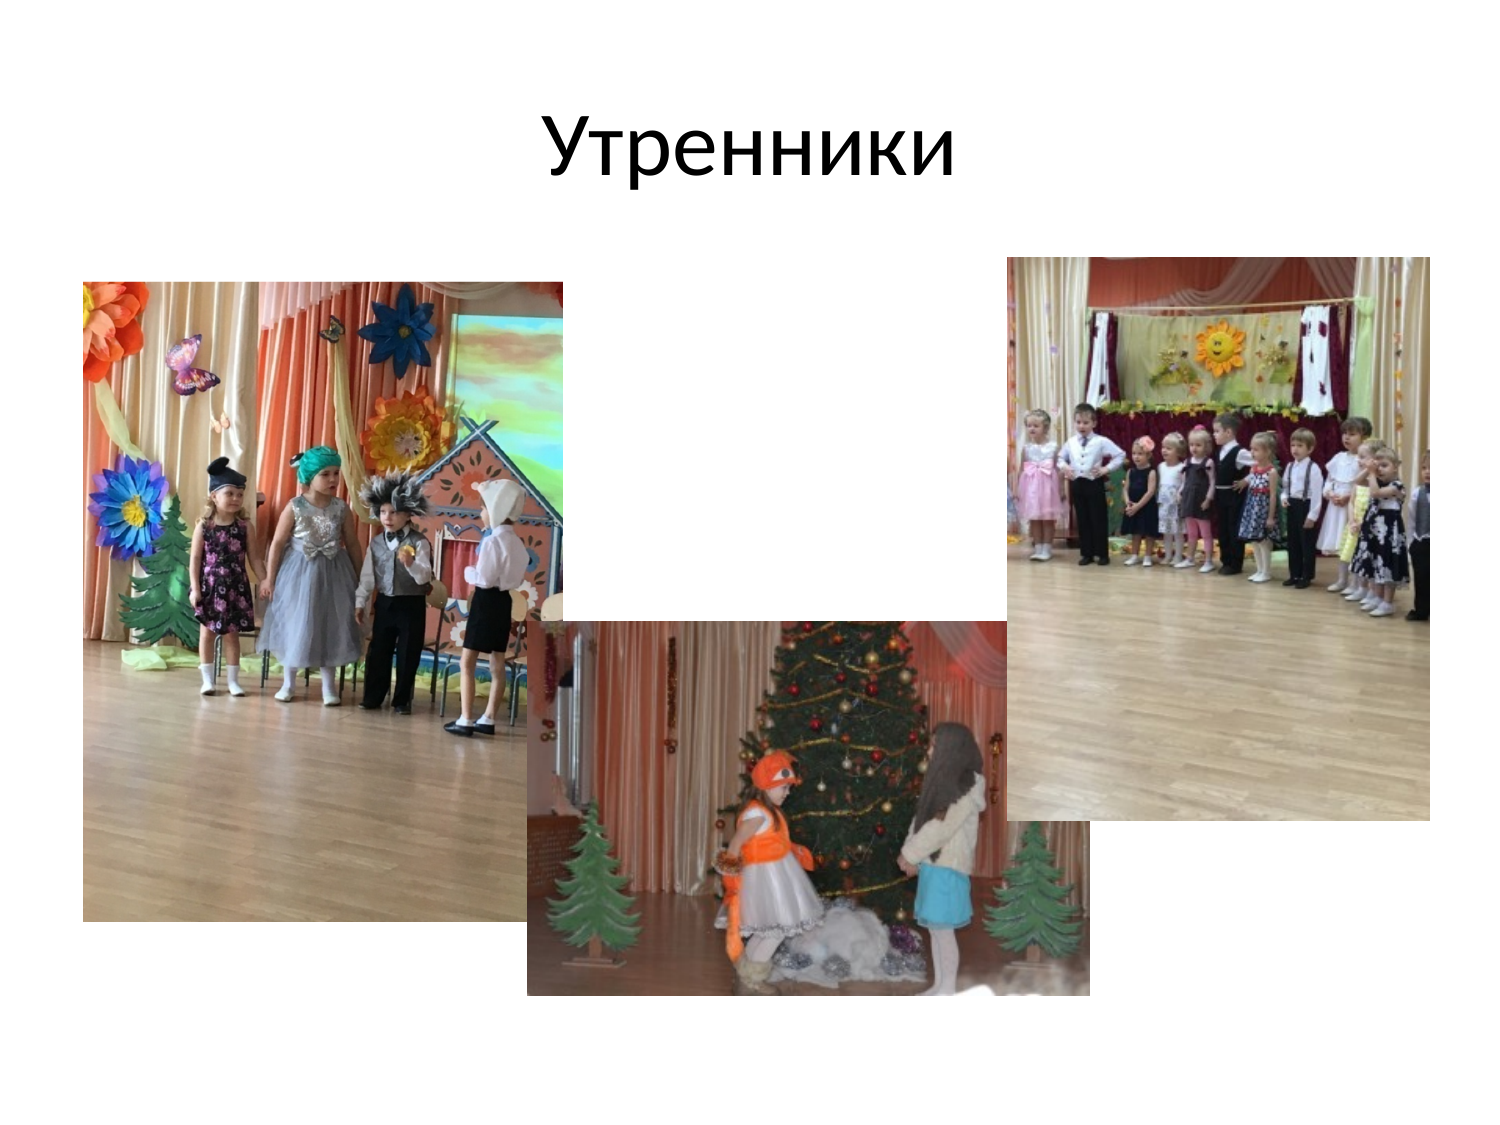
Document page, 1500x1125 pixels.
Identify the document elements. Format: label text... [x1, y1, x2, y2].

title Утренники [75, 45, 1425, 233]
picture [1, 257, 1430, 997]
